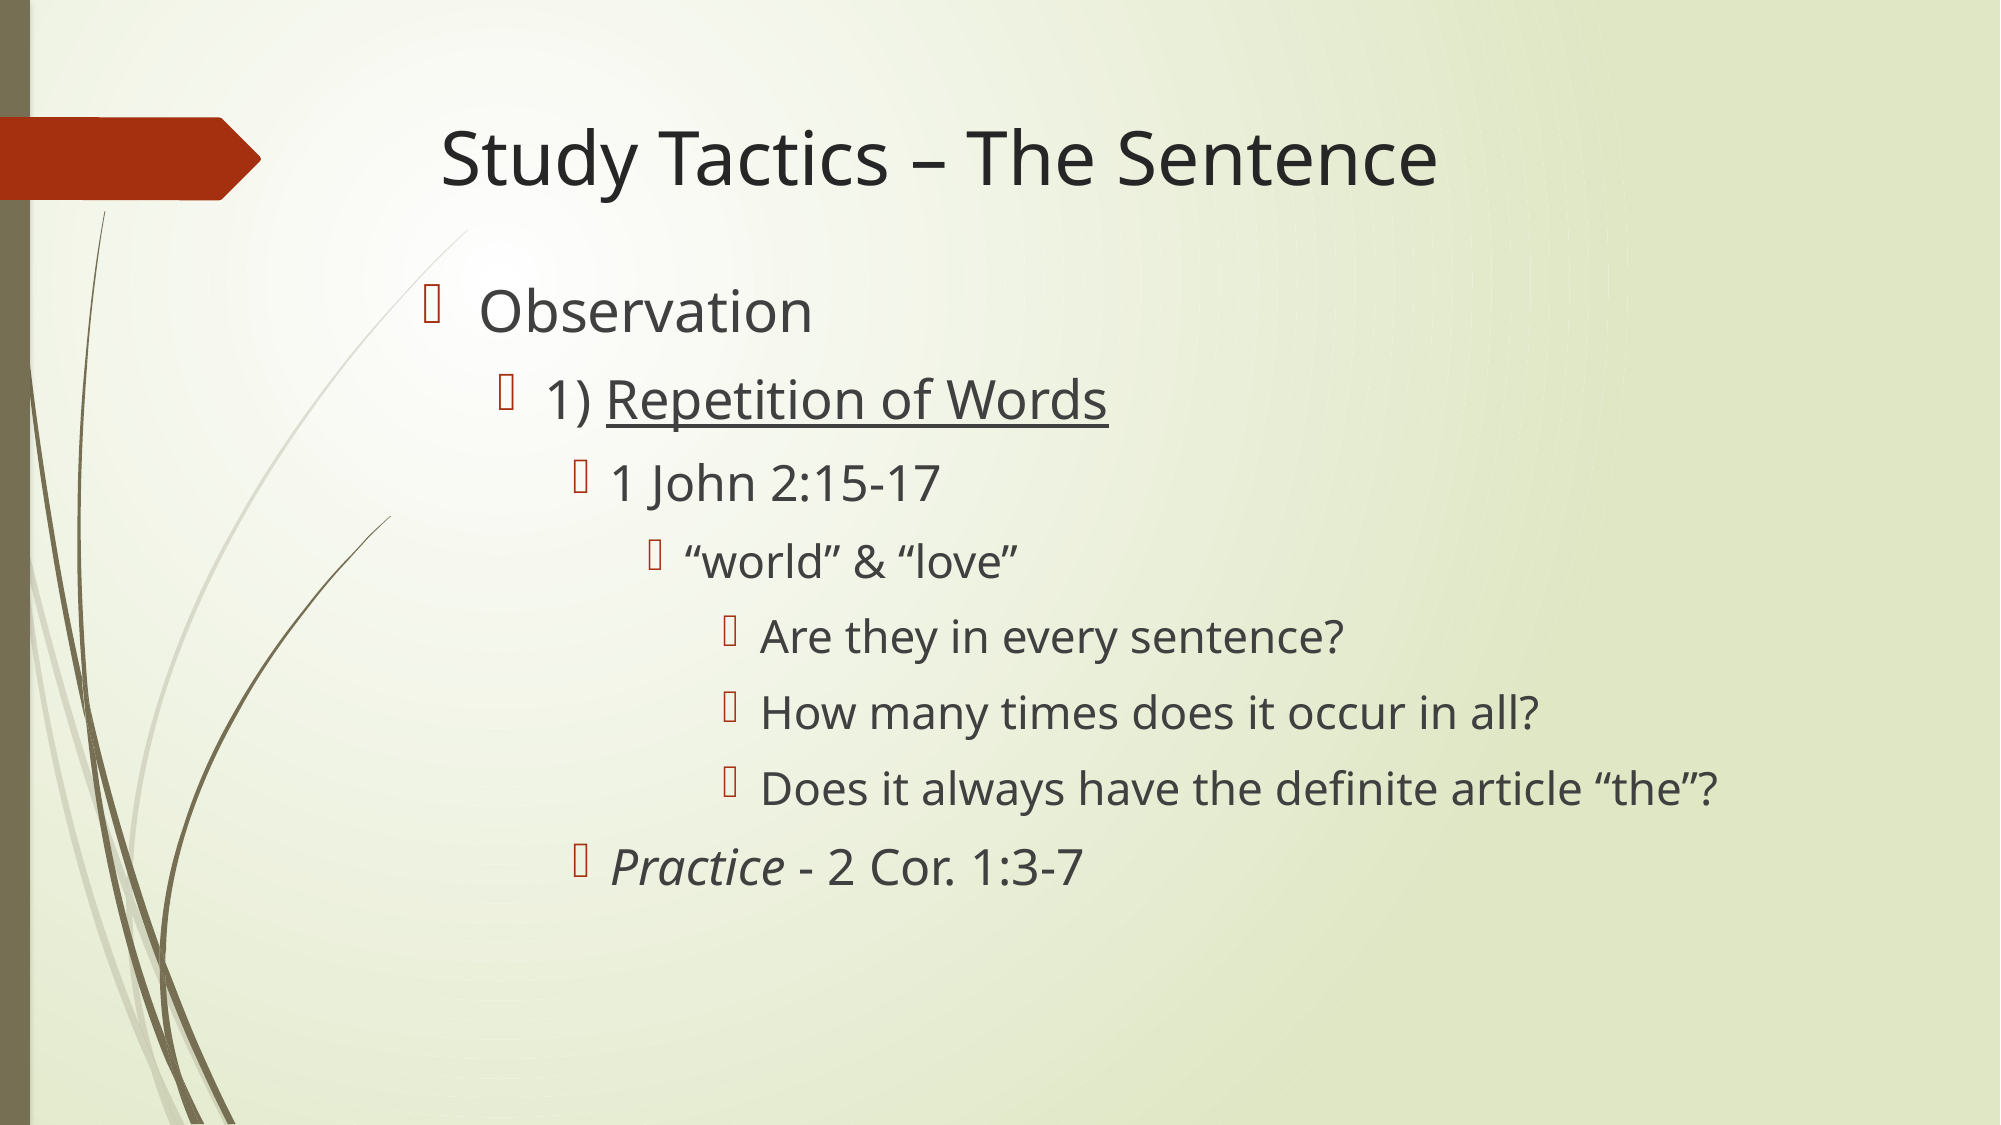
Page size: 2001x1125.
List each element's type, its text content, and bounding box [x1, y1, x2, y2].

list Observation 1) Repetition of Words 1 John 2:15-17 “world” & “love” Are they in every sentence? How many times does it occur in all? Does it always have the definite article “the”? Practice - 2 Cor. 1:3-7 [407, 267, 1870, 1077]
title Study Tactics – The Sentence [425, 102, 1888, 313]
